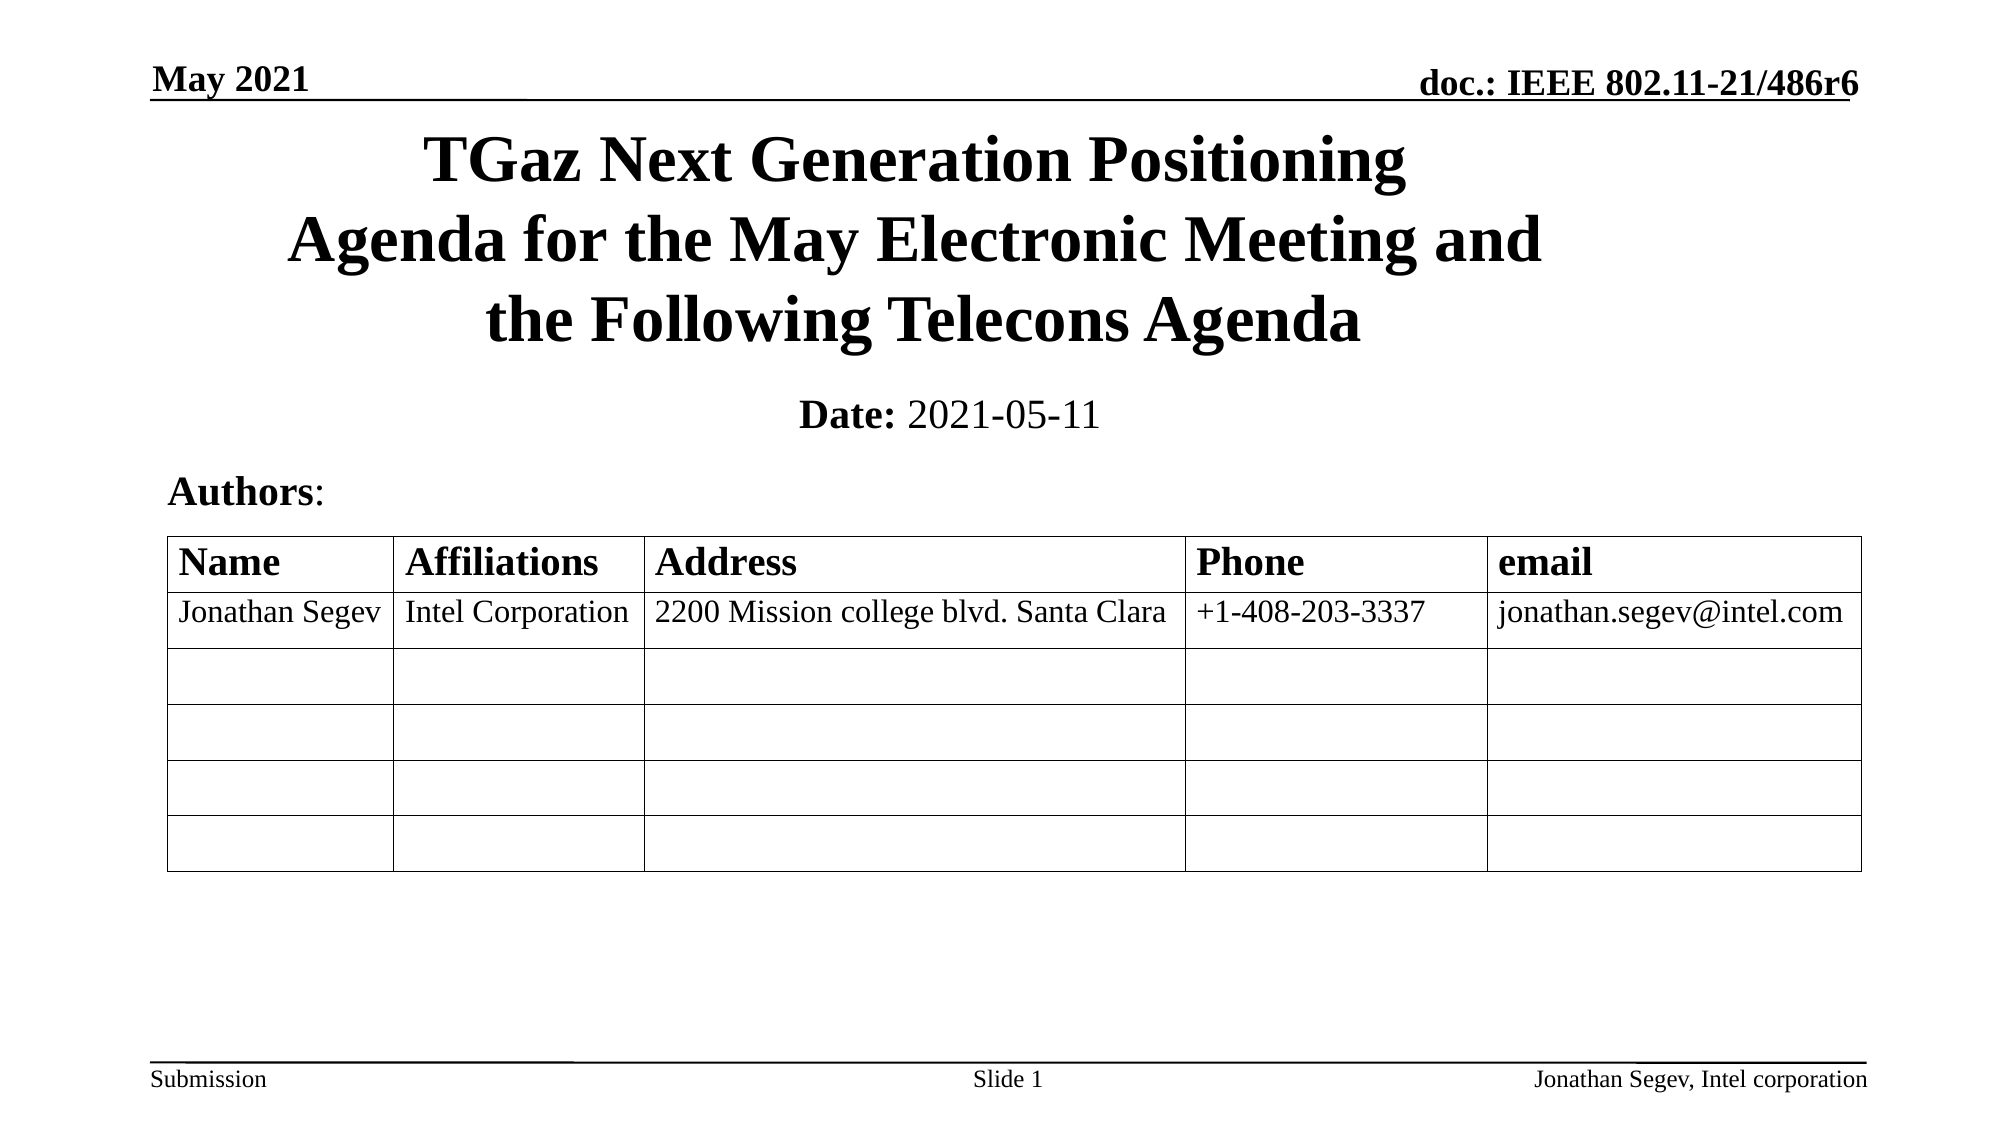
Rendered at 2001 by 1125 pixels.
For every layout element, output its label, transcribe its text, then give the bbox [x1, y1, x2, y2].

footer Jonathan Segev, Intel corporation [1171, 1061, 1869, 1093]
text_box Authors: [152, 456, 390, 519]
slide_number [152, 54, 563, 100]
title TGaz Next Generation Positioning Agenda for the May Electronic Meeting and the Following Telecons Agenda [5, 113, 1844, 356]
slide_number Slide 1 [950, 1061, 1067, 1123]
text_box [152, 535, 1883, 942]
subtitle Date: 2021-05-11 [250, 379, 1651, 443]
